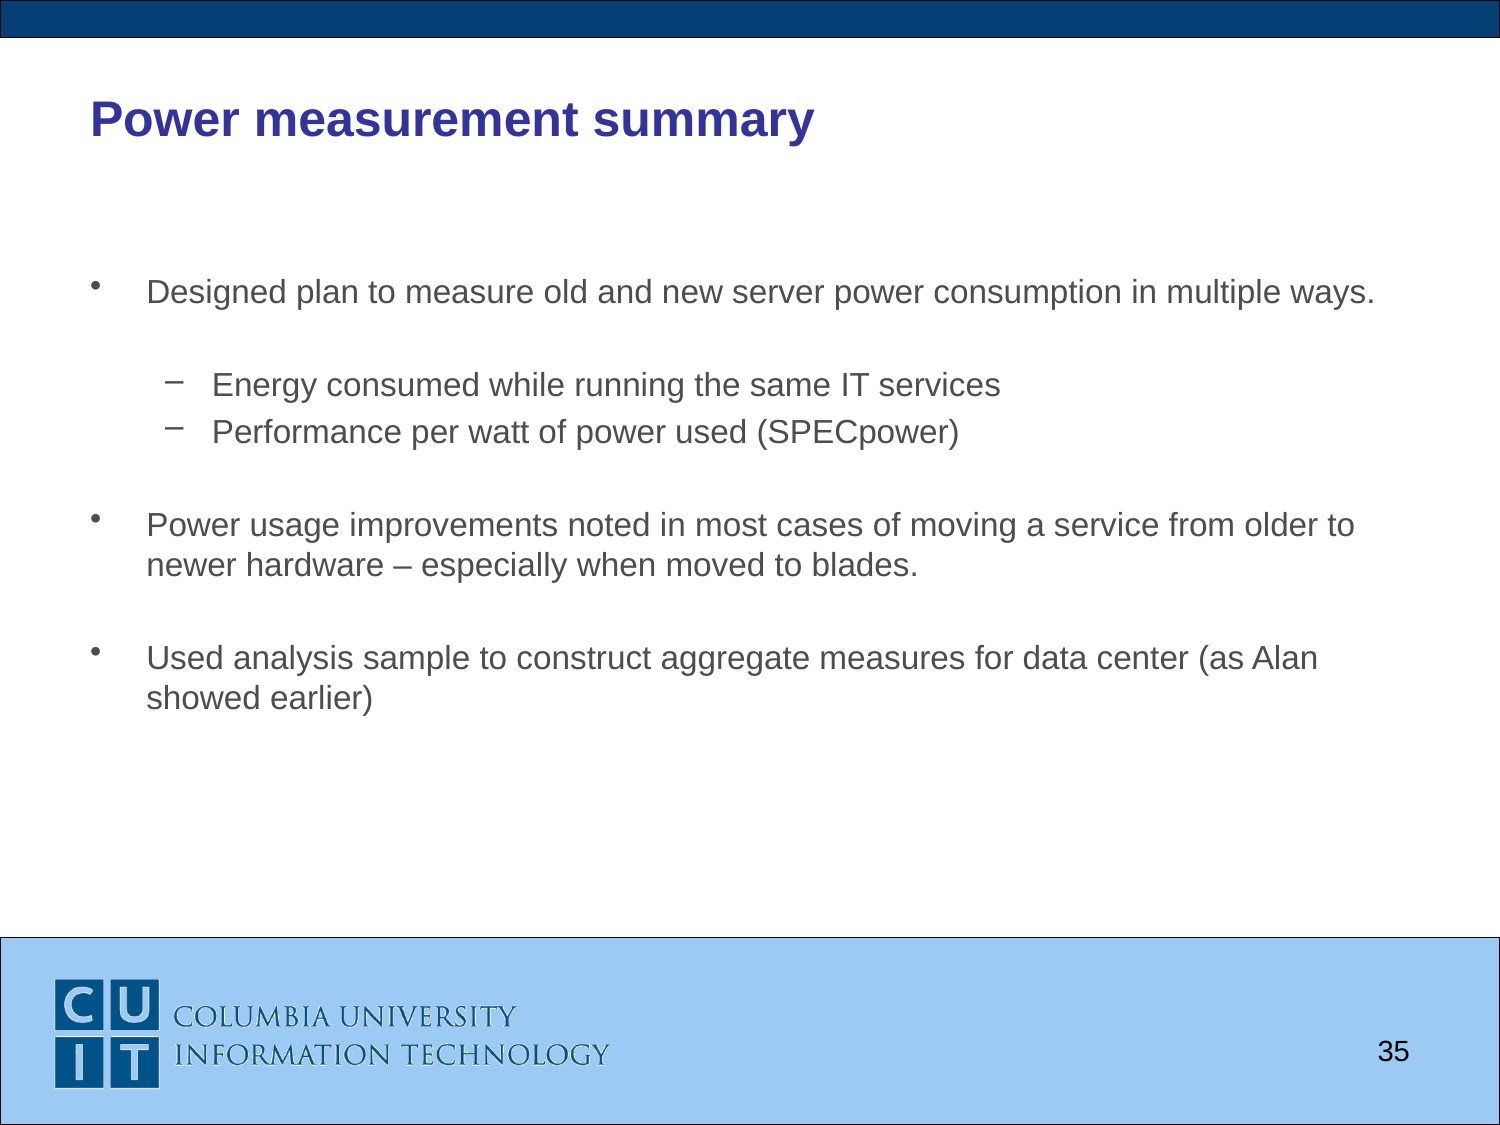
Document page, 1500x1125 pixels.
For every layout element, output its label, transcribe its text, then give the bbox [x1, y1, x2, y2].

slide_number 35 [1074, 1024, 1426, 1103]
picture [50, 977, 625, 1090]
title Power measurement summary [74, 44, 1426, 188]
list Designed plan to measure old and new server power consumption in multiple ways. Energy consumed while running the same IT services Performance per watt of power used (SPECpower) Power usage improvements noted in most cases of moving a service from older to newer hardware – especially when moved to blades. Used analysis sample to construct aggregate measures for data center (as Alan showed earlier) [74, 262, 1426, 901]
